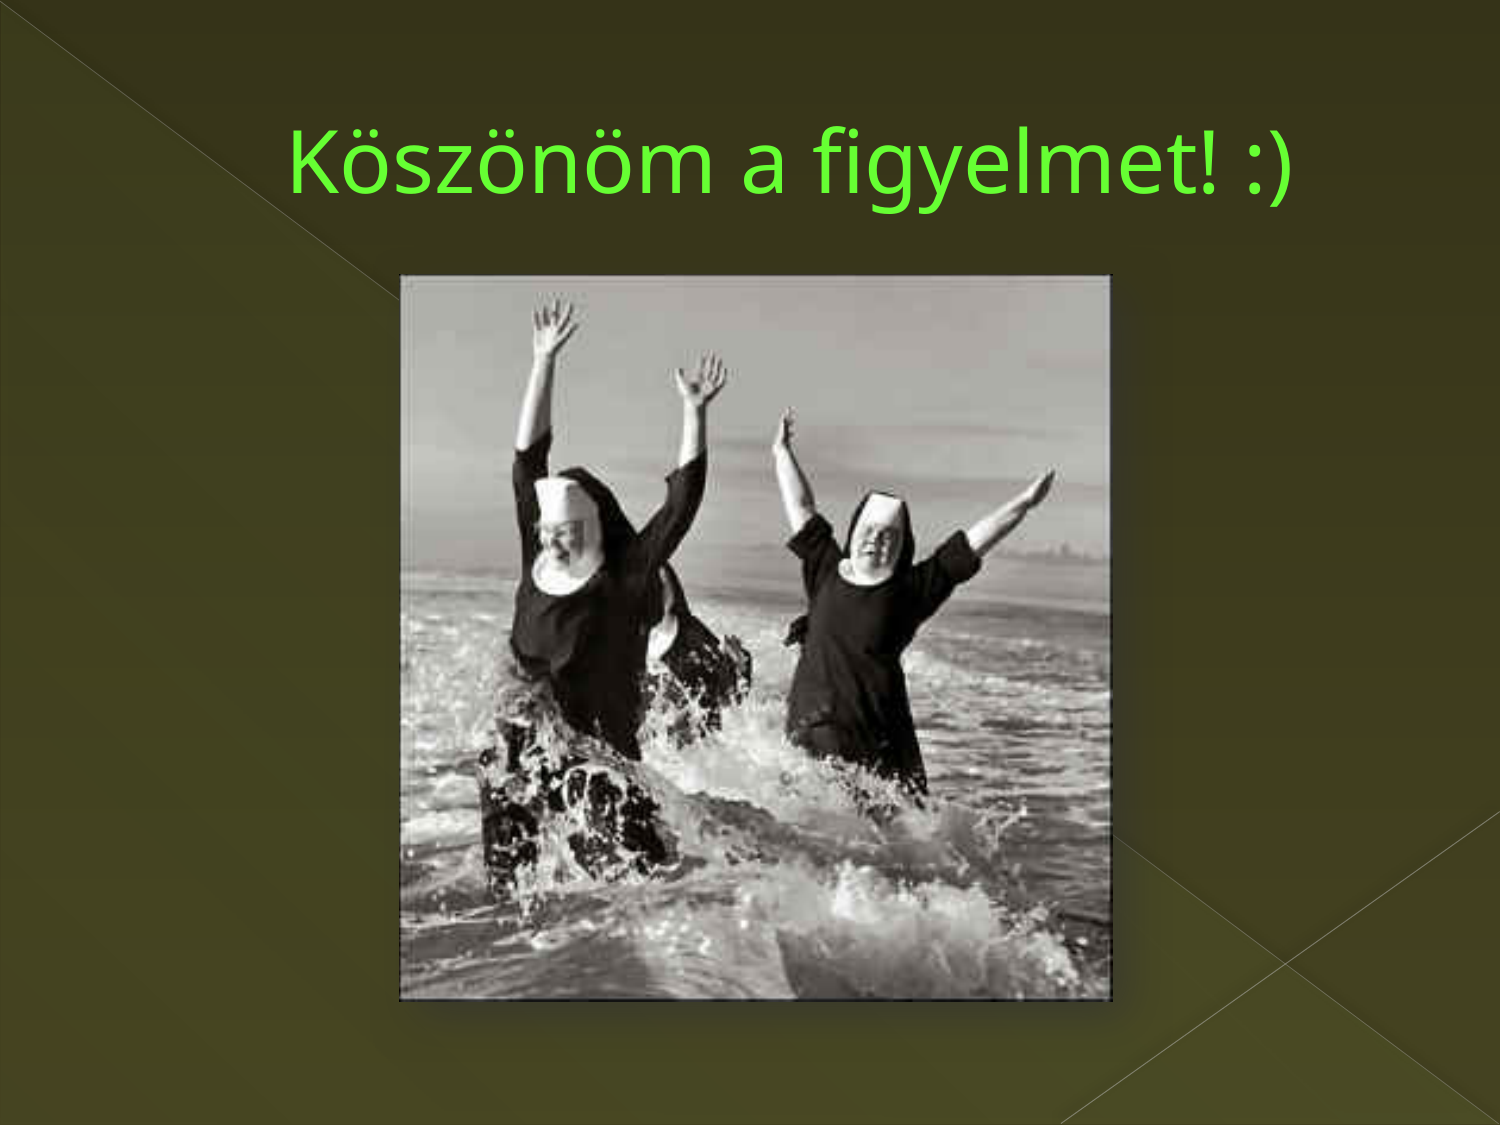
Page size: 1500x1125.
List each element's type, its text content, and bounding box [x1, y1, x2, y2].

title Köszönöm a figyelmet! :) [75, 43, 1425, 274]
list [399, 274, 1113, 1002]
